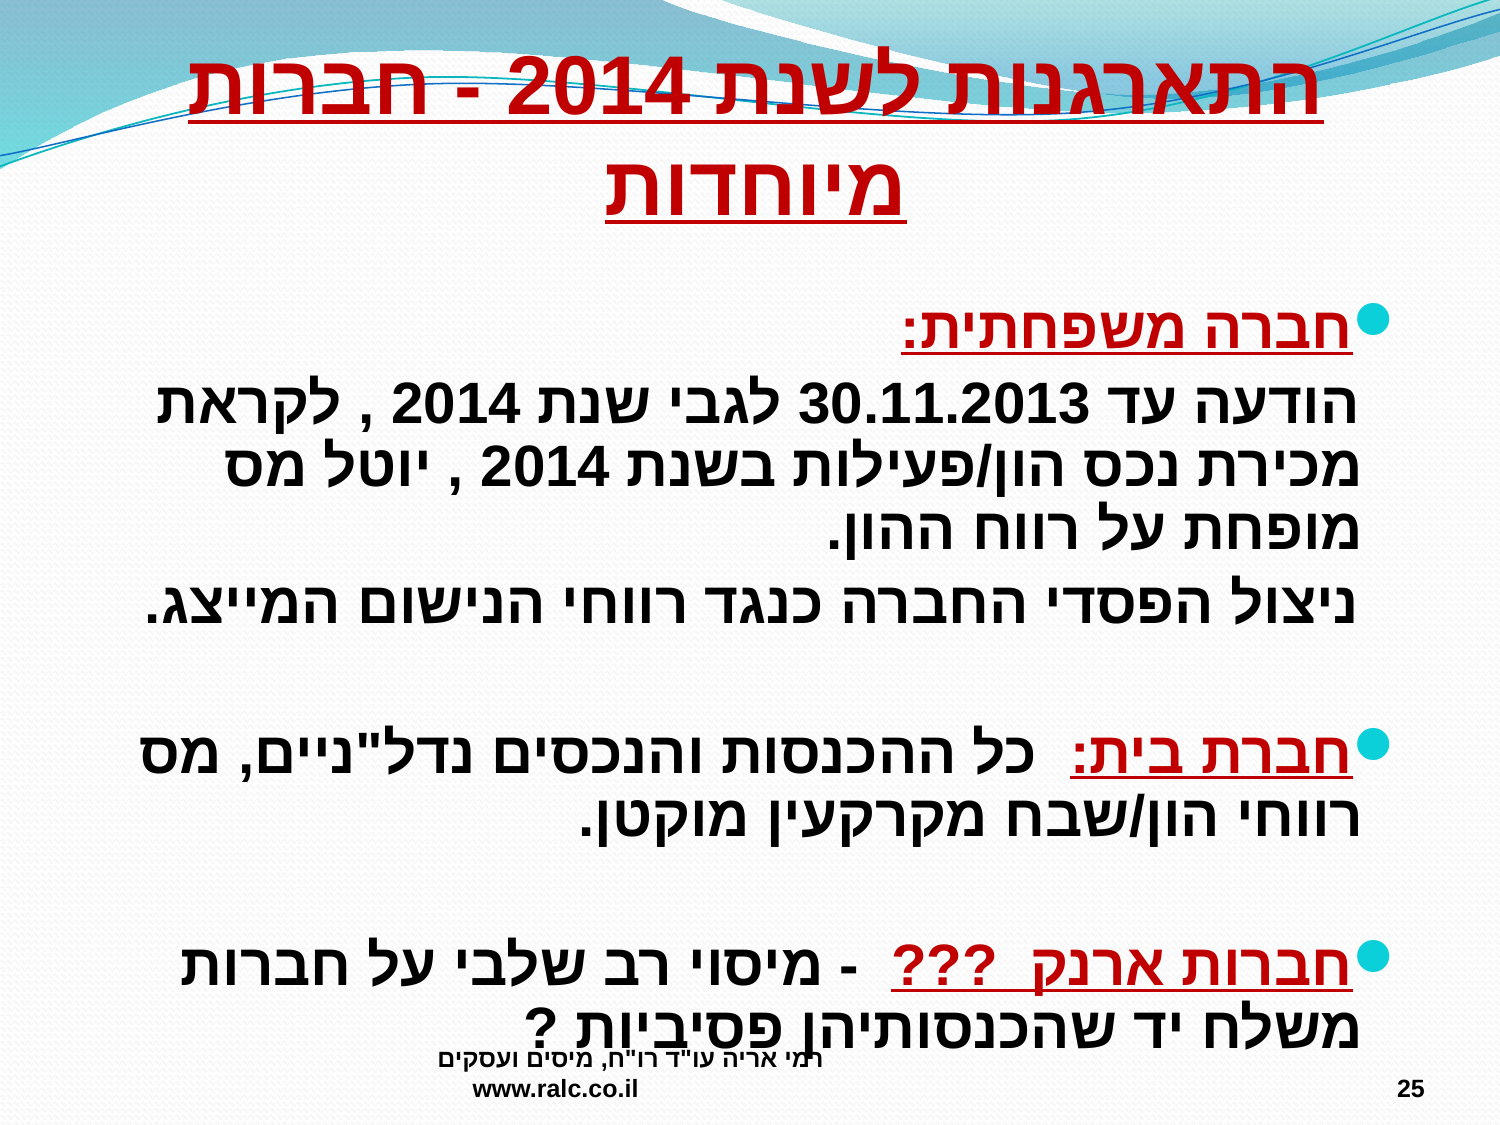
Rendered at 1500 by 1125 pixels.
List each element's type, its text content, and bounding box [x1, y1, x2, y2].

title התארגנות לשנת 2014 - חברות מיוחדות [40, 54, 1471, 232]
footer רמי אריה עו"ד רו"ח, מיסים ועסקים www.ralc.co.il [437, 1042, 988, 1103]
slide_number 25 [1299, 1042, 1425, 1103]
list חברה משפחתית: הודעה עד 30.11.2013 לגבי שנת 2014 , לקראת מכירת נכס הון/פעילות בשנת 2014 , יוטל מס מופחת על רווח ההון. ניצול הפסדי החברה כנגד רווחי הנישום המייצג. חברת בית: כל ההכנסות והנכסים נדל"ניים, מס רווחי הון/שבח מקרקעין מוקטן. חברות ארנק ??? - מיסוי רב שלבי על חברות משלח יד שהכנסותיהן פסיביות ? [52, 290, 1424, 1036]
